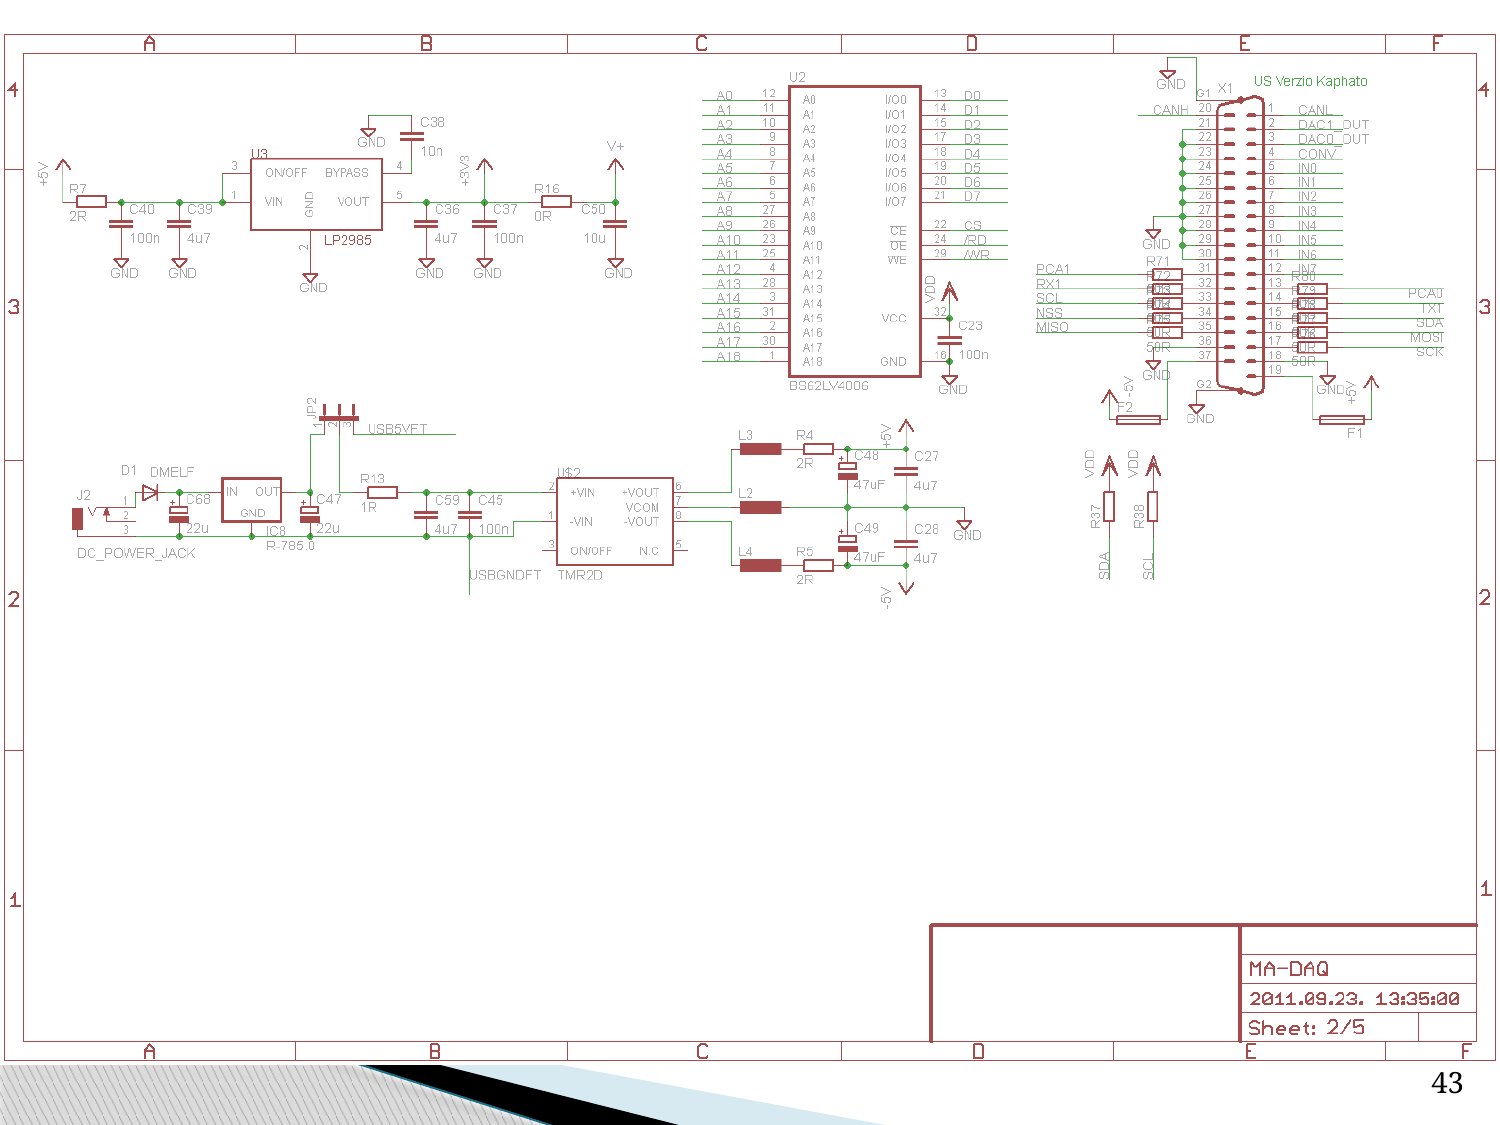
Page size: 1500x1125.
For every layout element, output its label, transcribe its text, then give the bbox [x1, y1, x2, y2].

picture [0, 30, 1500, 1066]
slide_number 43 [1399, 1077, 1479, 1112]
